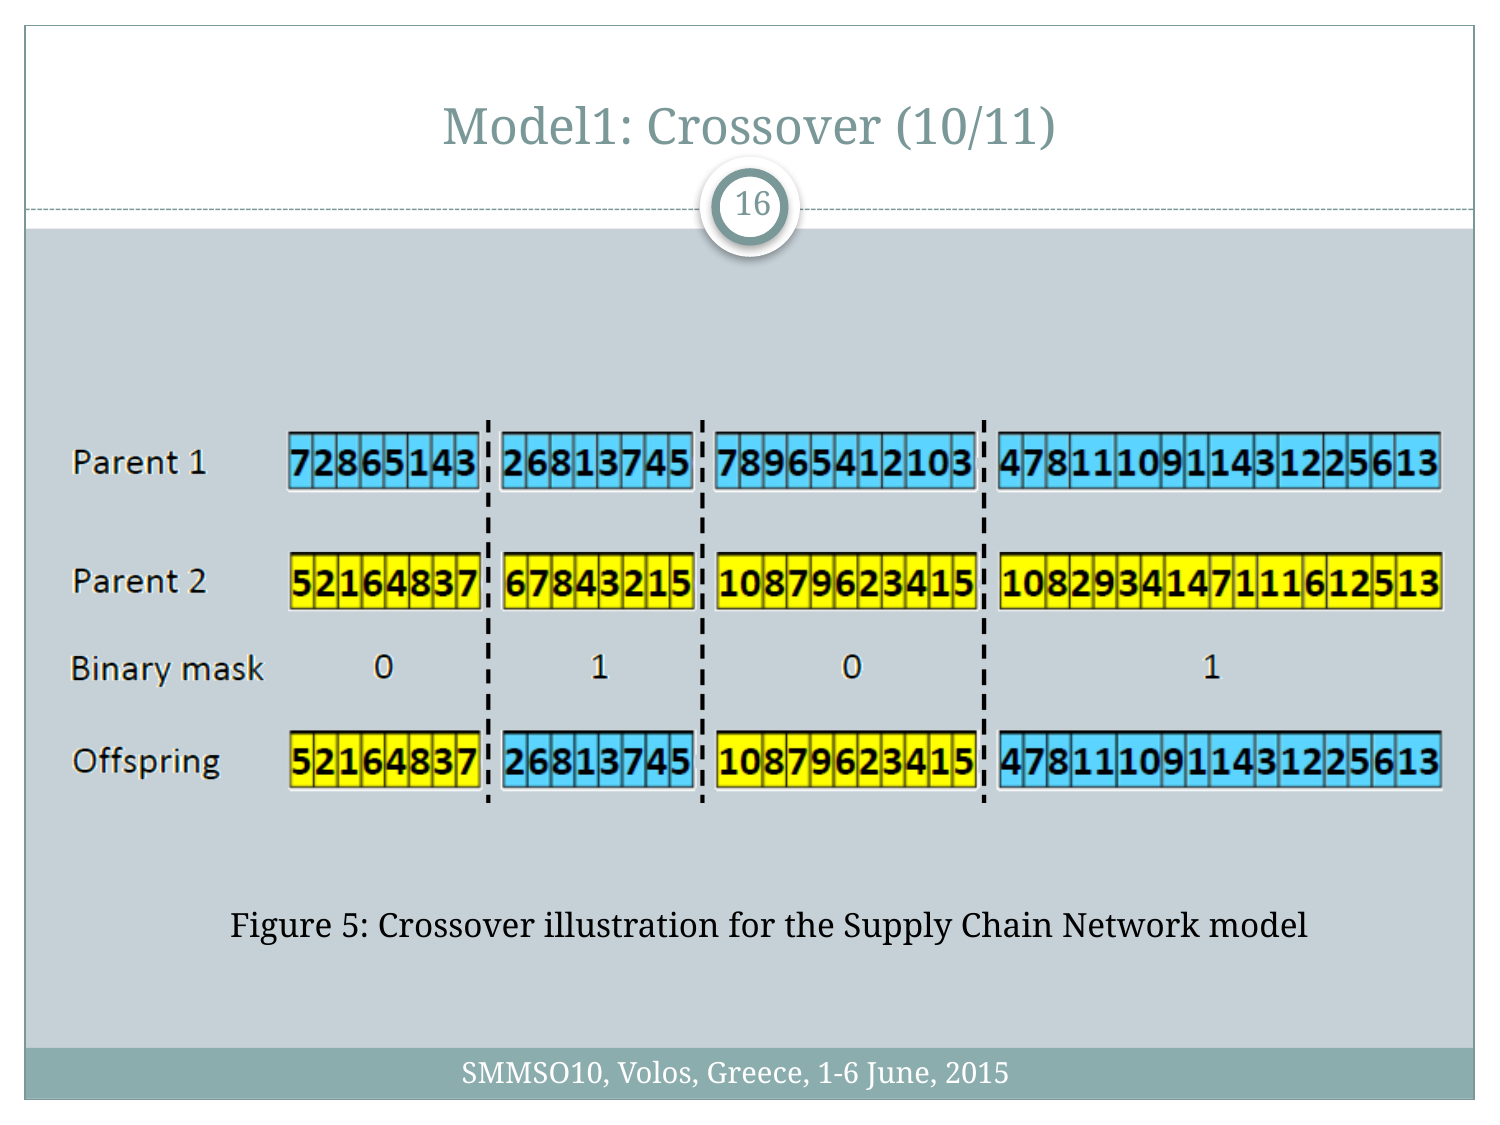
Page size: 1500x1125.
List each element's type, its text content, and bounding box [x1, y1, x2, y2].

text_box Figure 5: Crossover illustration for the Supply Chain Network model [190, 896, 1349, 952]
slide_number 16 [715, 168, 791, 241]
title Model1: Crossover (10/11) [49, 37, 1450, 162]
footer SMMSO10, Volos, Greece, 1-6 June, 2015 [41, 1046, 1439, 1107]
picture [52, 420, 1454, 804]
